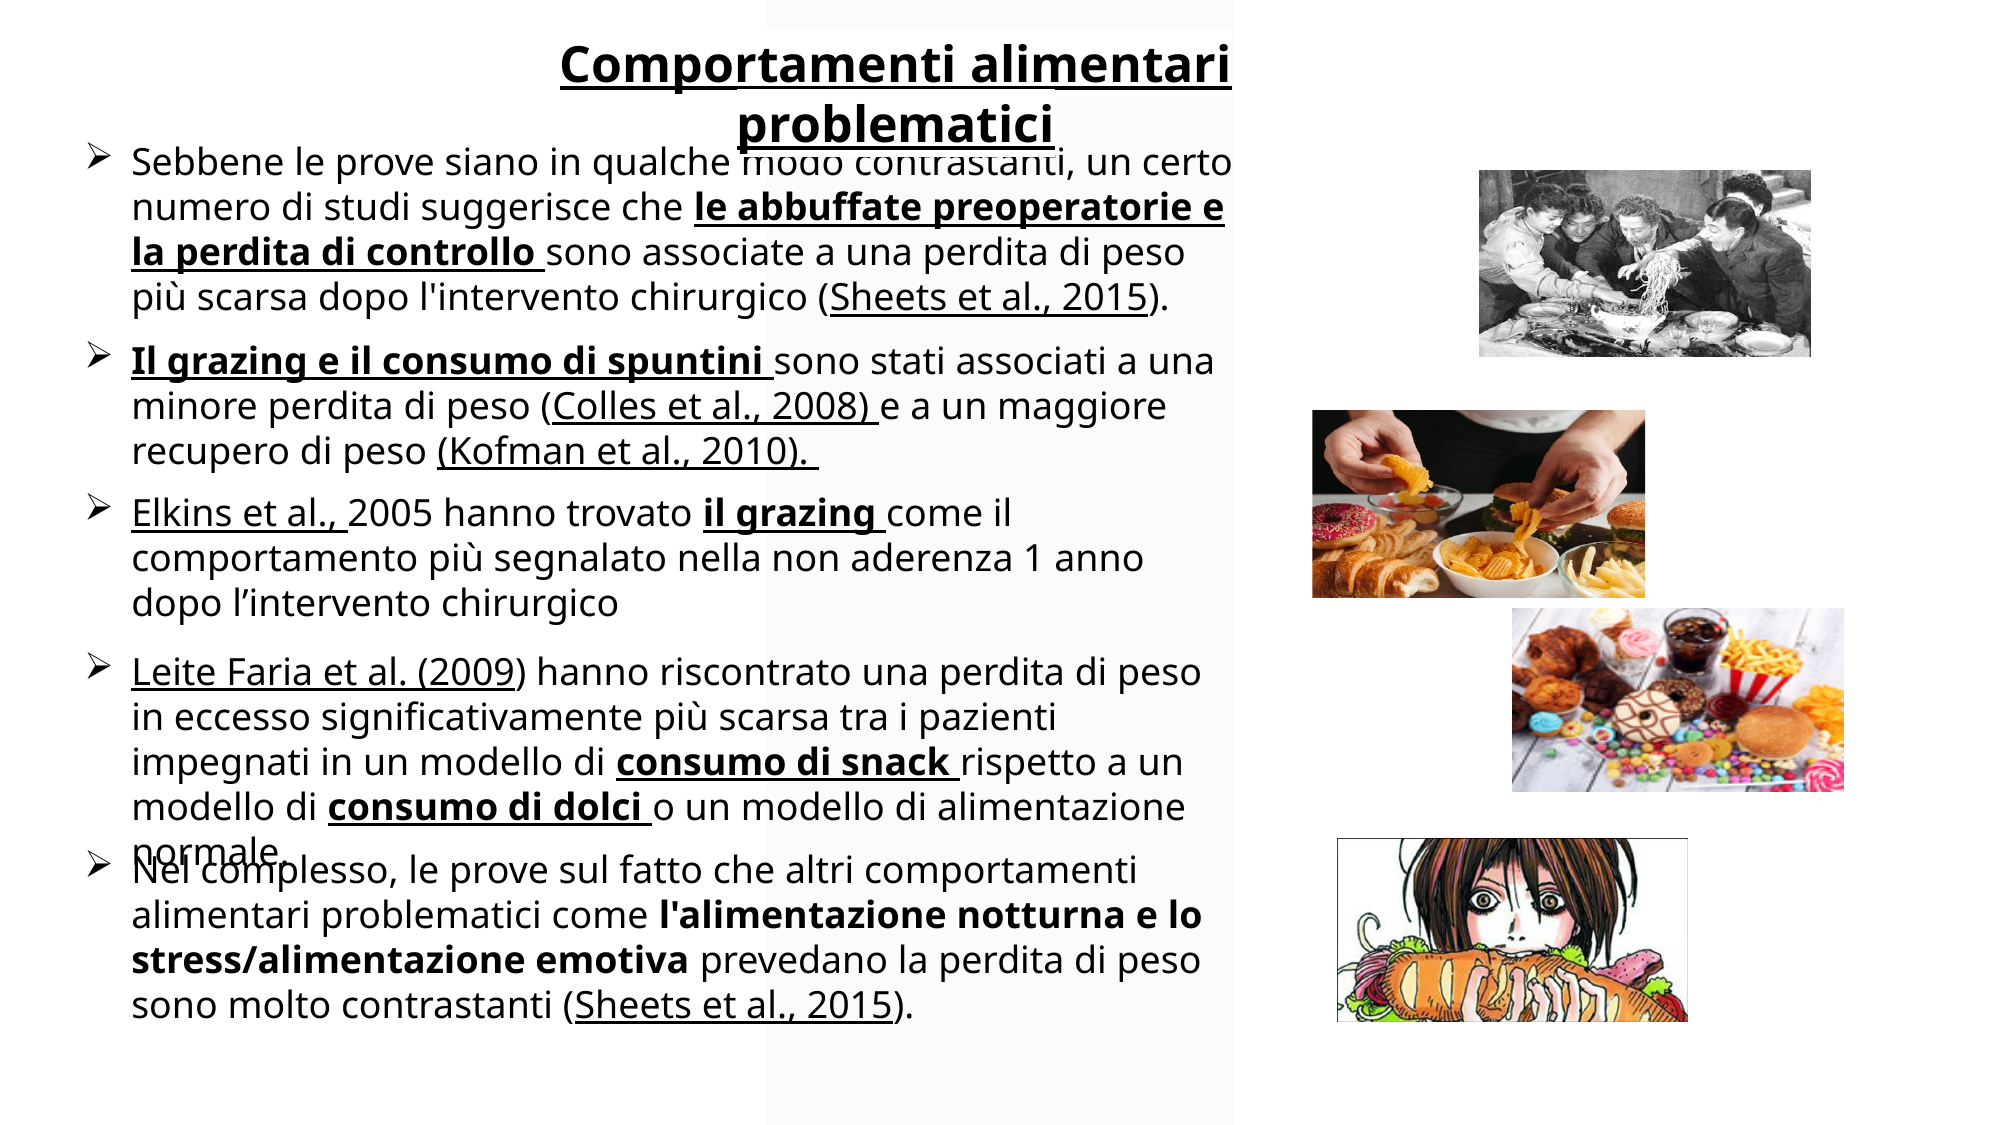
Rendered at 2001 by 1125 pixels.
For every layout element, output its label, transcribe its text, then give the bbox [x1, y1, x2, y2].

picture [1479, 169, 1812, 358]
text_box Sebbene le prove siano in qualche modo contrastanti, un certo numero di studi suggerisce che le abbuffate preoperatorie e la perdita di controllo sono associate a una perdita di peso più scarsa dopo l'intervento chirurgico (Sheets et al., 2015). [69, 130, 1256, 326]
text_box Leite Faria et al. (2009) hanno riscontrato una perdita di peso in eccesso significativamente più scarsa tra i pazienti impegnati in un modello di consumo di snack rispetto a un modello di consumo di dolci o un modello di alimentazione normale. [69, 640, 1256, 838]
picture [1336, 837, 1688, 1022]
picture [1511, 607, 1844, 792]
text_box Nel complesso, le prove sul fatto che altri comportamenti alimentari problematici come l'alimentazione notturna e lo stress/alimentazione emotiva prevedano la perdita di peso sono molto contrastanti (Sheets et al., 2015). [69, 838, 1256, 1034]
picture [1311, 410, 1646, 598]
text_box Elkins et al., 2005 hanno trovato il grazing come il comportamento più segnalato nella non aderenza 1 anno dopo l’intervento chirurgico [69, 482, 1256, 632]
text_box Il grazing e il consumo di spuntini sono stati associati a una minore perdita di peso (Colles et al., 2008) e a un maggiore recupero di peso (Kofman et al., 2010). [69, 329, 1256, 479]
text_box Comportamenti alimentari problematici [395, 25, 1396, 161]
